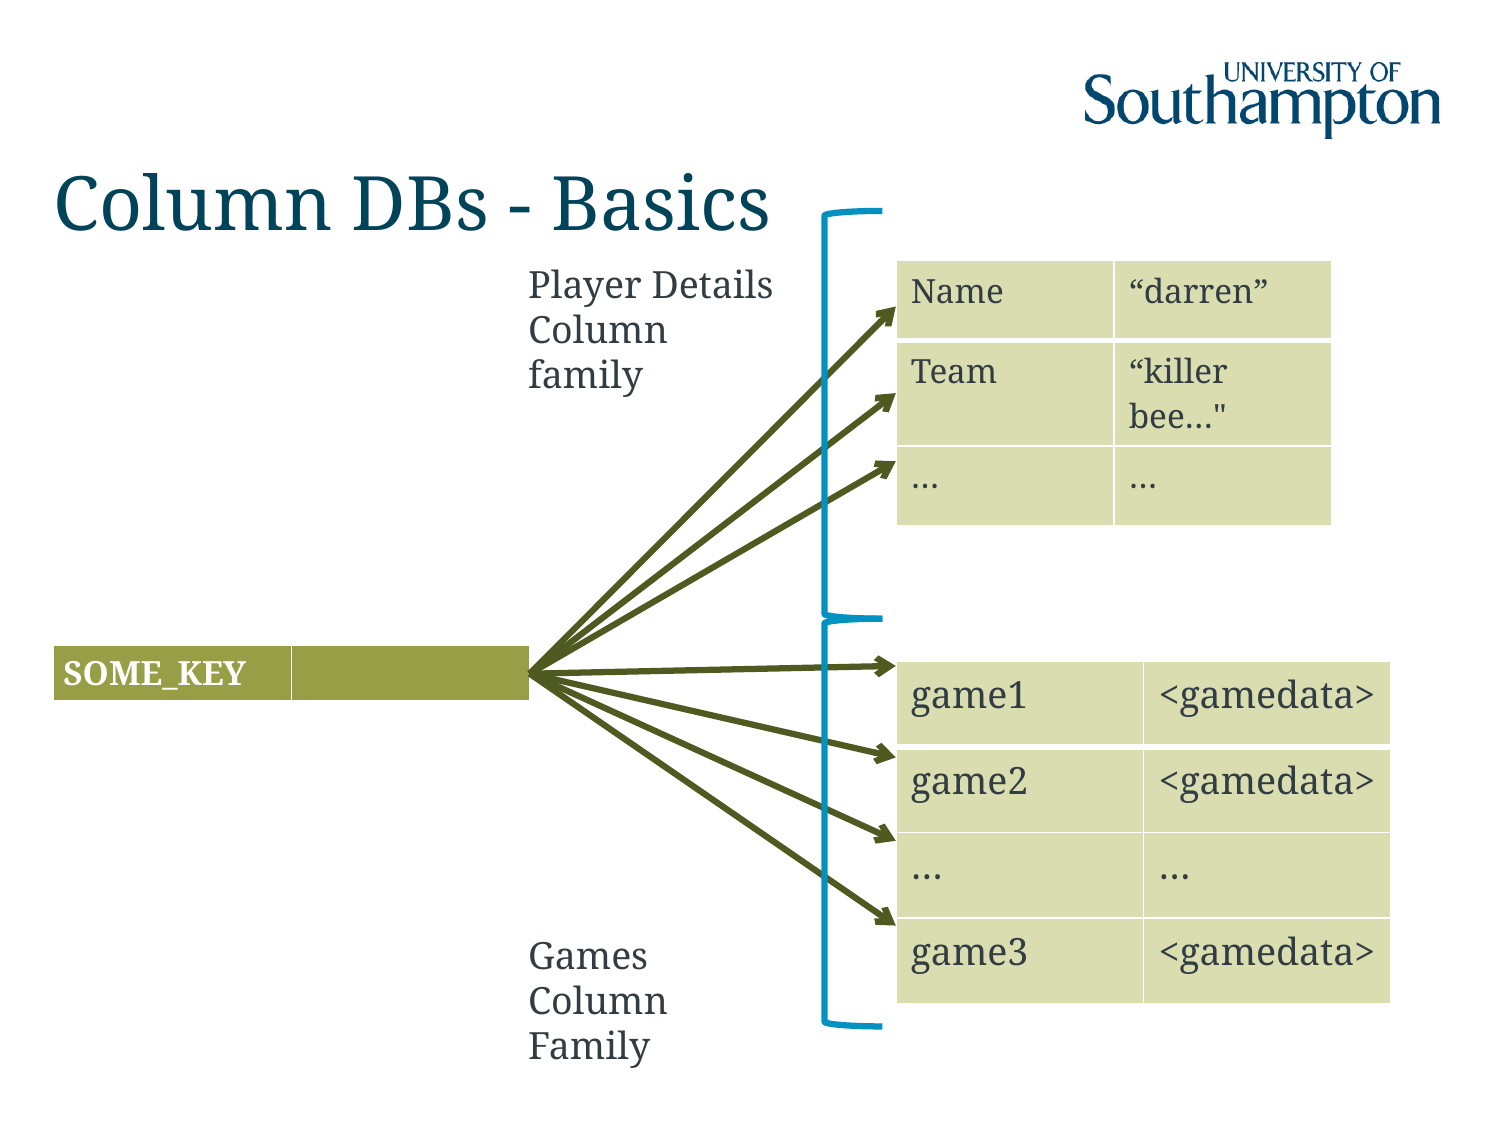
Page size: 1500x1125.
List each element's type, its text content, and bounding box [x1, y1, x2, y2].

table_cell game3 [897, 919, 1143, 1003]
table_cell … [901, 447, 1113, 525]
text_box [529, 387, 897, 461]
title Column DBs - Basics [52, 147, 1448, 255]
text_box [529, 306, 897, 387]
table_cell … [1144, 833, 1390, 917]
table_cell game2 [901, 750, 1143, 832]
table_cell … [901, 833, 1143, 917]
table_header SOME_KEY [54, 646, 291, 700]
text_box [824, 210, 883, 304]
text_box [824, 935, 883, 1027]
table_cell … [1115, 447, 1331, 525]
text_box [529, 461, 897, 665]
table_cell <gamedata> [1144, 750, 1390, 832]
table_cell <gamedata> [1144, 919, 1390, 1003]
text_box Player Details Column family [513, 254, 807, 404]
table_header [292, 646, 523, 700]
table_header Name [897, 261, 1113, 338]
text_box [529, 673, 897, 926]
text_box Games Column Family [513, 924, 807, 1075]
table_cell Team [901, 343, 1113, 445]
table_header “darren” [1115, 261, 1331, 338]
table_header <gamedata> [1144, 662, 1390, 744]
picture [1085, 62, 1440, 139]
table_header game1 [901, 662, 1143, 744]
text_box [529, 665, 897, 672]
table_cell “killer bee…" [1115, 343, 1331, 445]
